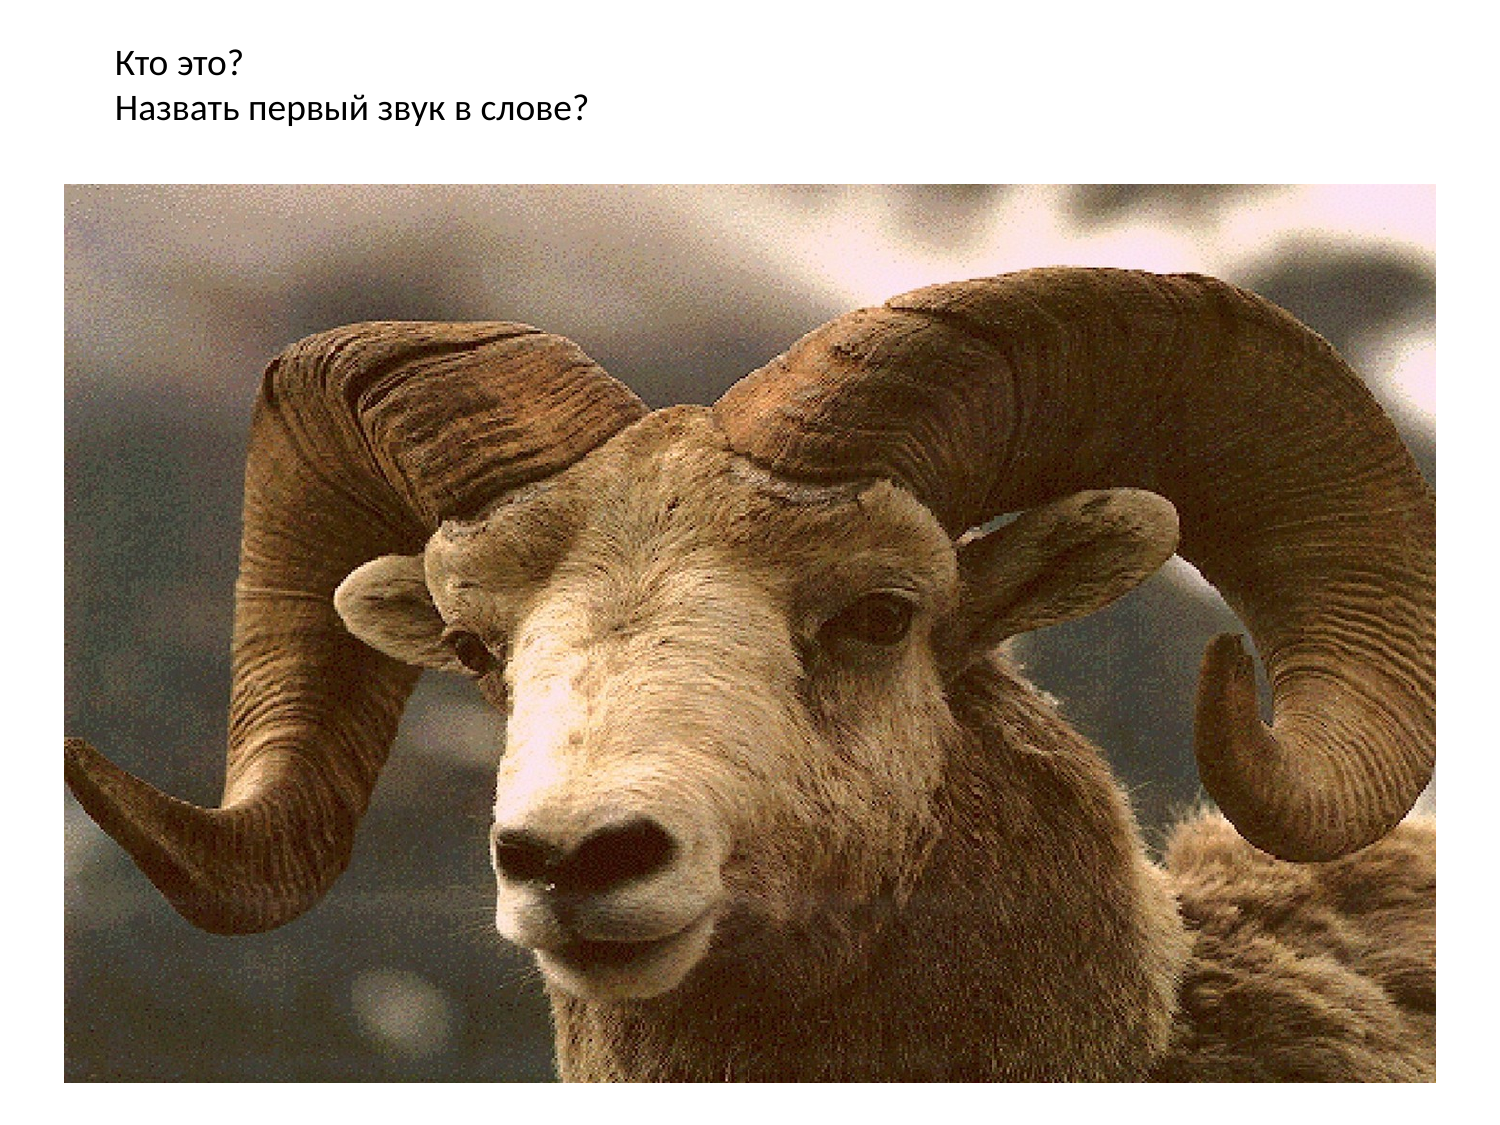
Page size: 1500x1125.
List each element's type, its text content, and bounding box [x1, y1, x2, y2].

picture [64, 184, 1436, 1083]
text_box Кто это? Назвать первый звук в слове? [100, 30, 614, 136]
